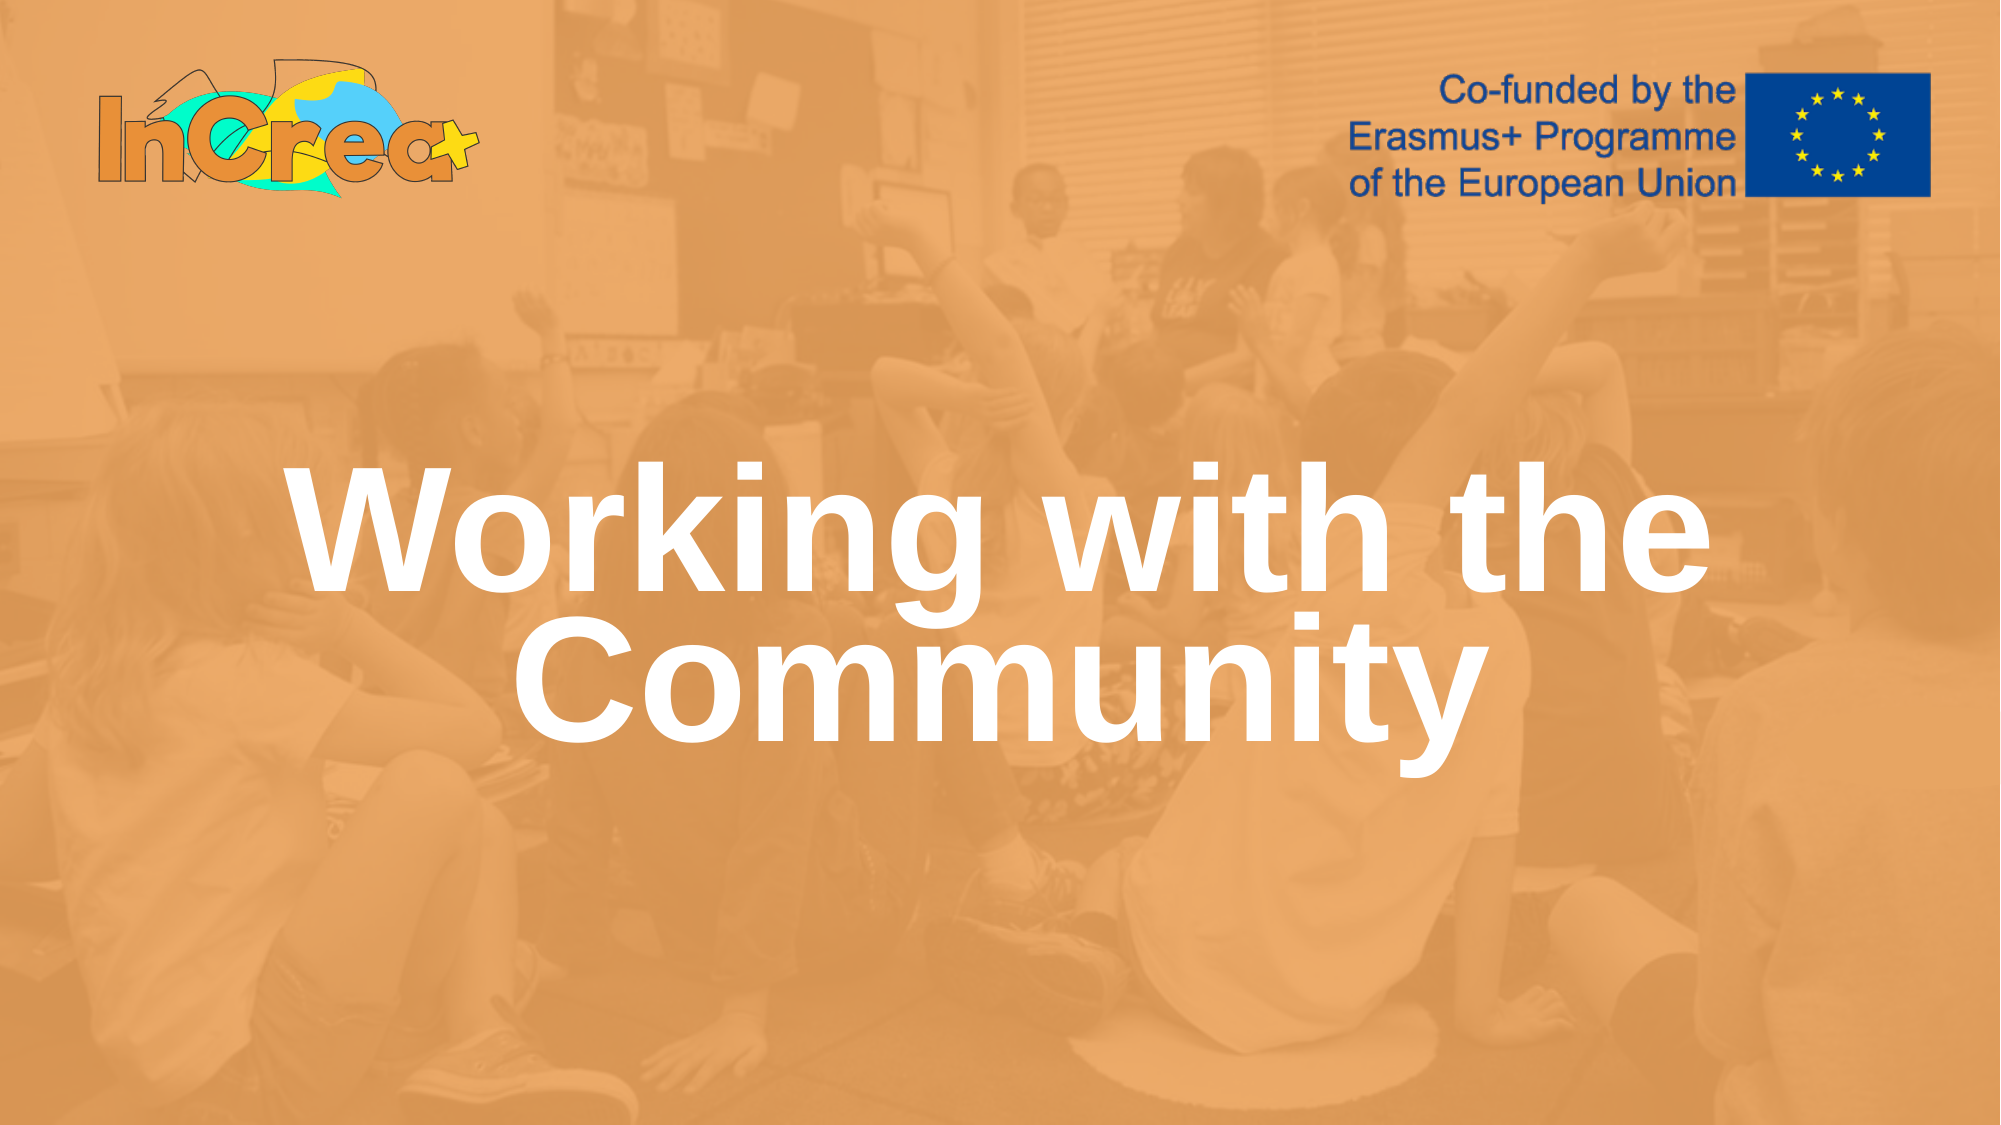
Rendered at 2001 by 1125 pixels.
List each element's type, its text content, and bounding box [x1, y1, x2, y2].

picture [1331, 69, 1944, 209]
text_box Working with the Community [137, 464, 1863, 677]
picture [93, 52, 482, 203]
